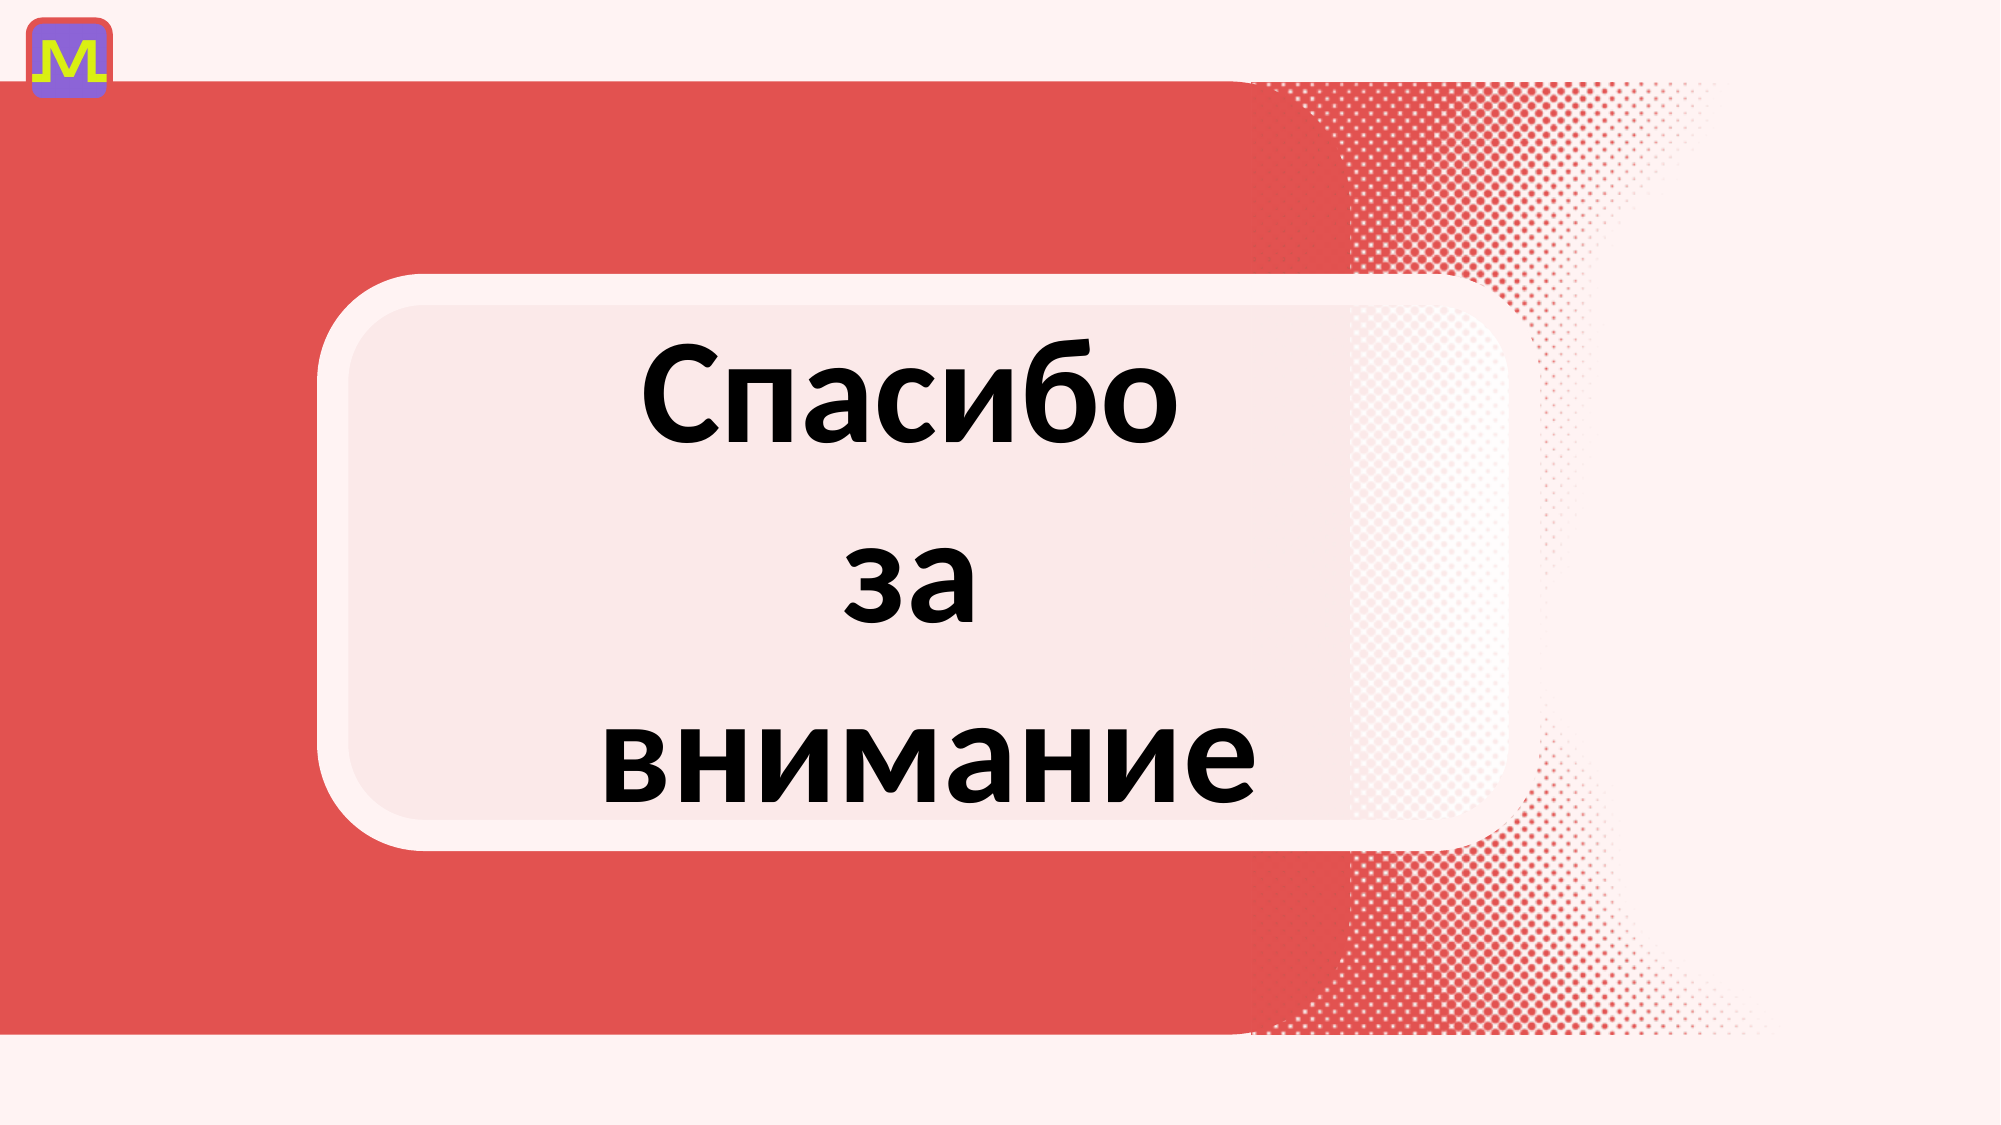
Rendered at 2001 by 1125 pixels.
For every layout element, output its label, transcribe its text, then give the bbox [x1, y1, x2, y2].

picture [1041, 83, 1995, 1035]
text_box Спасибо за внимание [331, 288, 1476, 837]
picture [28, 20, 110, 102]
text_box [0, 80, 1251, 1036]
